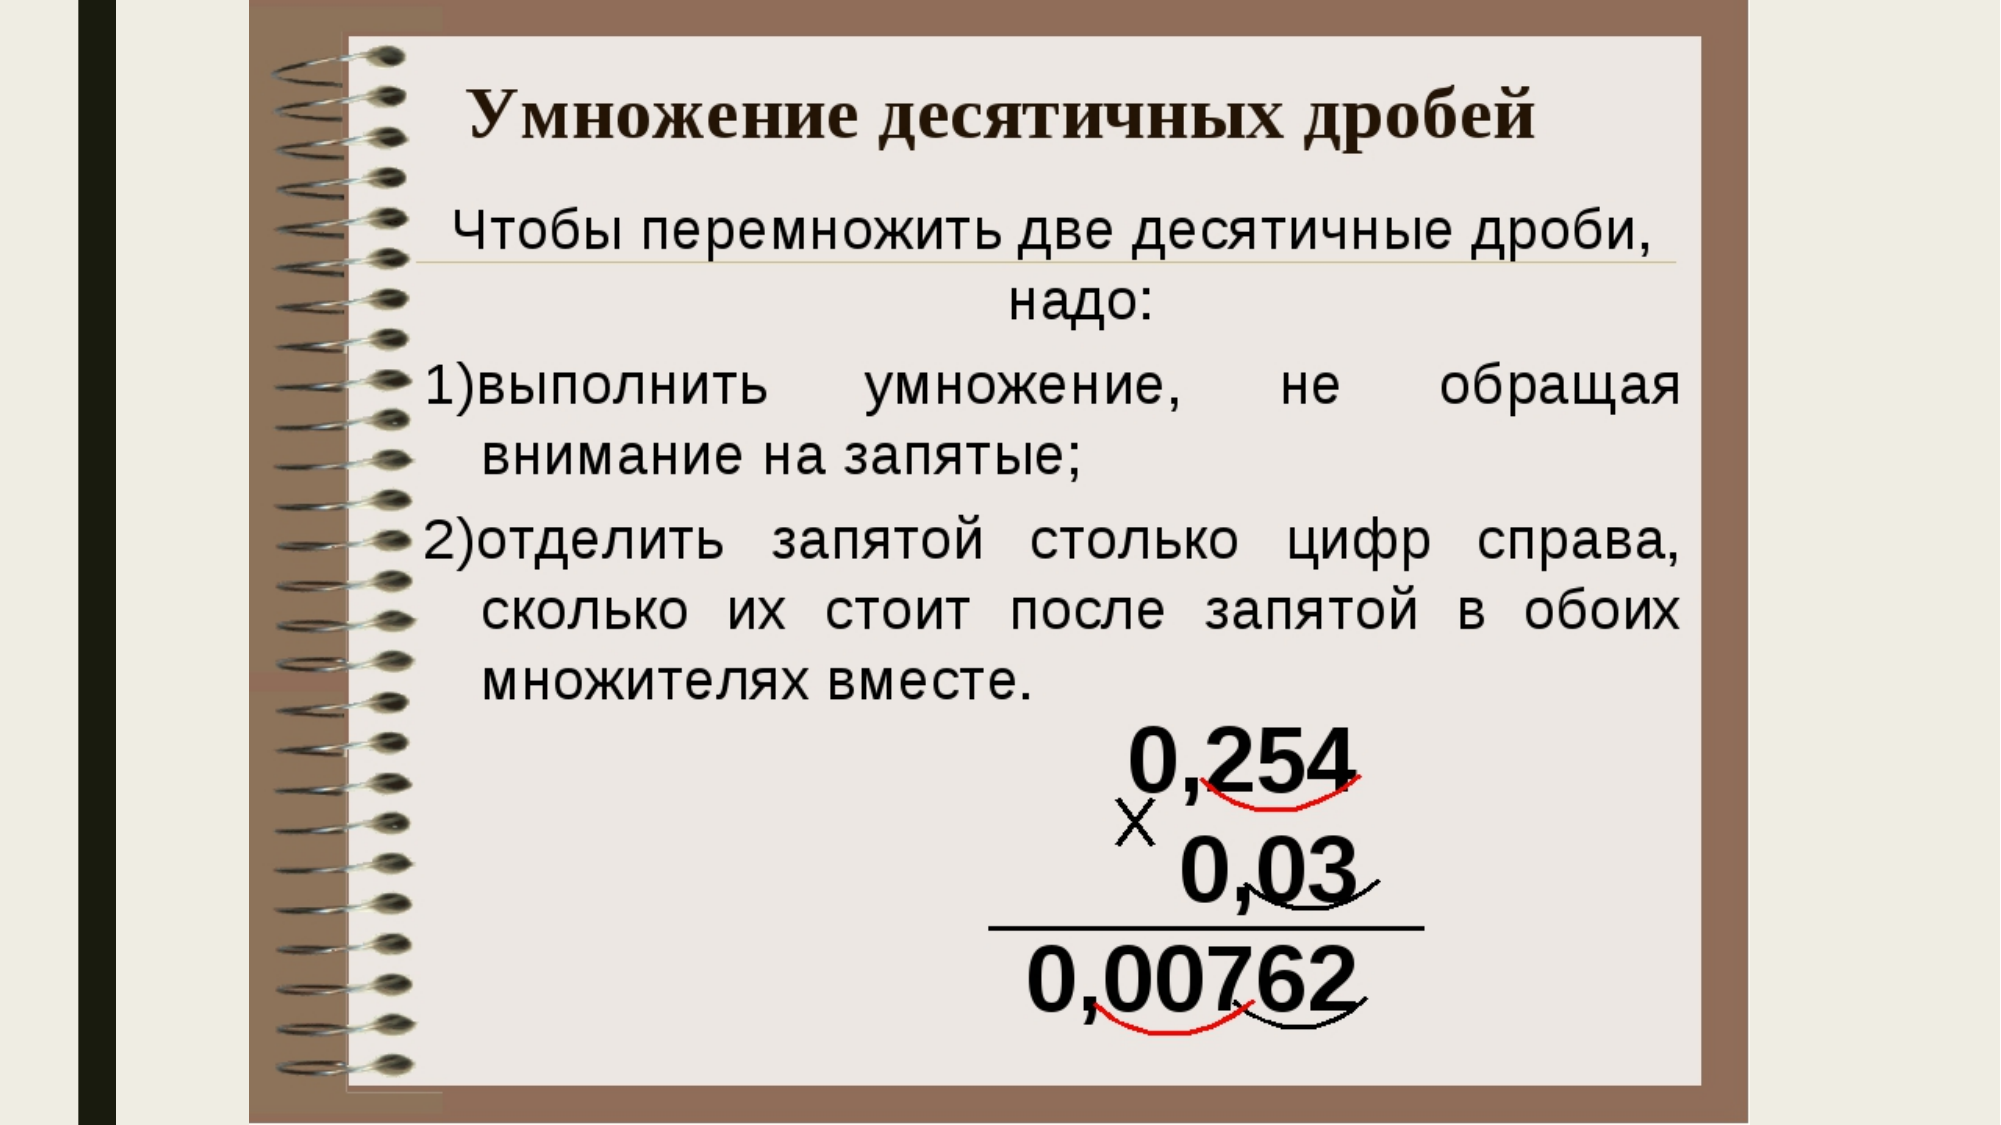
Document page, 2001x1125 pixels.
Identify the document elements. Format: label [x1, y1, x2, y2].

picture [249, 0, 1750, 1125]
